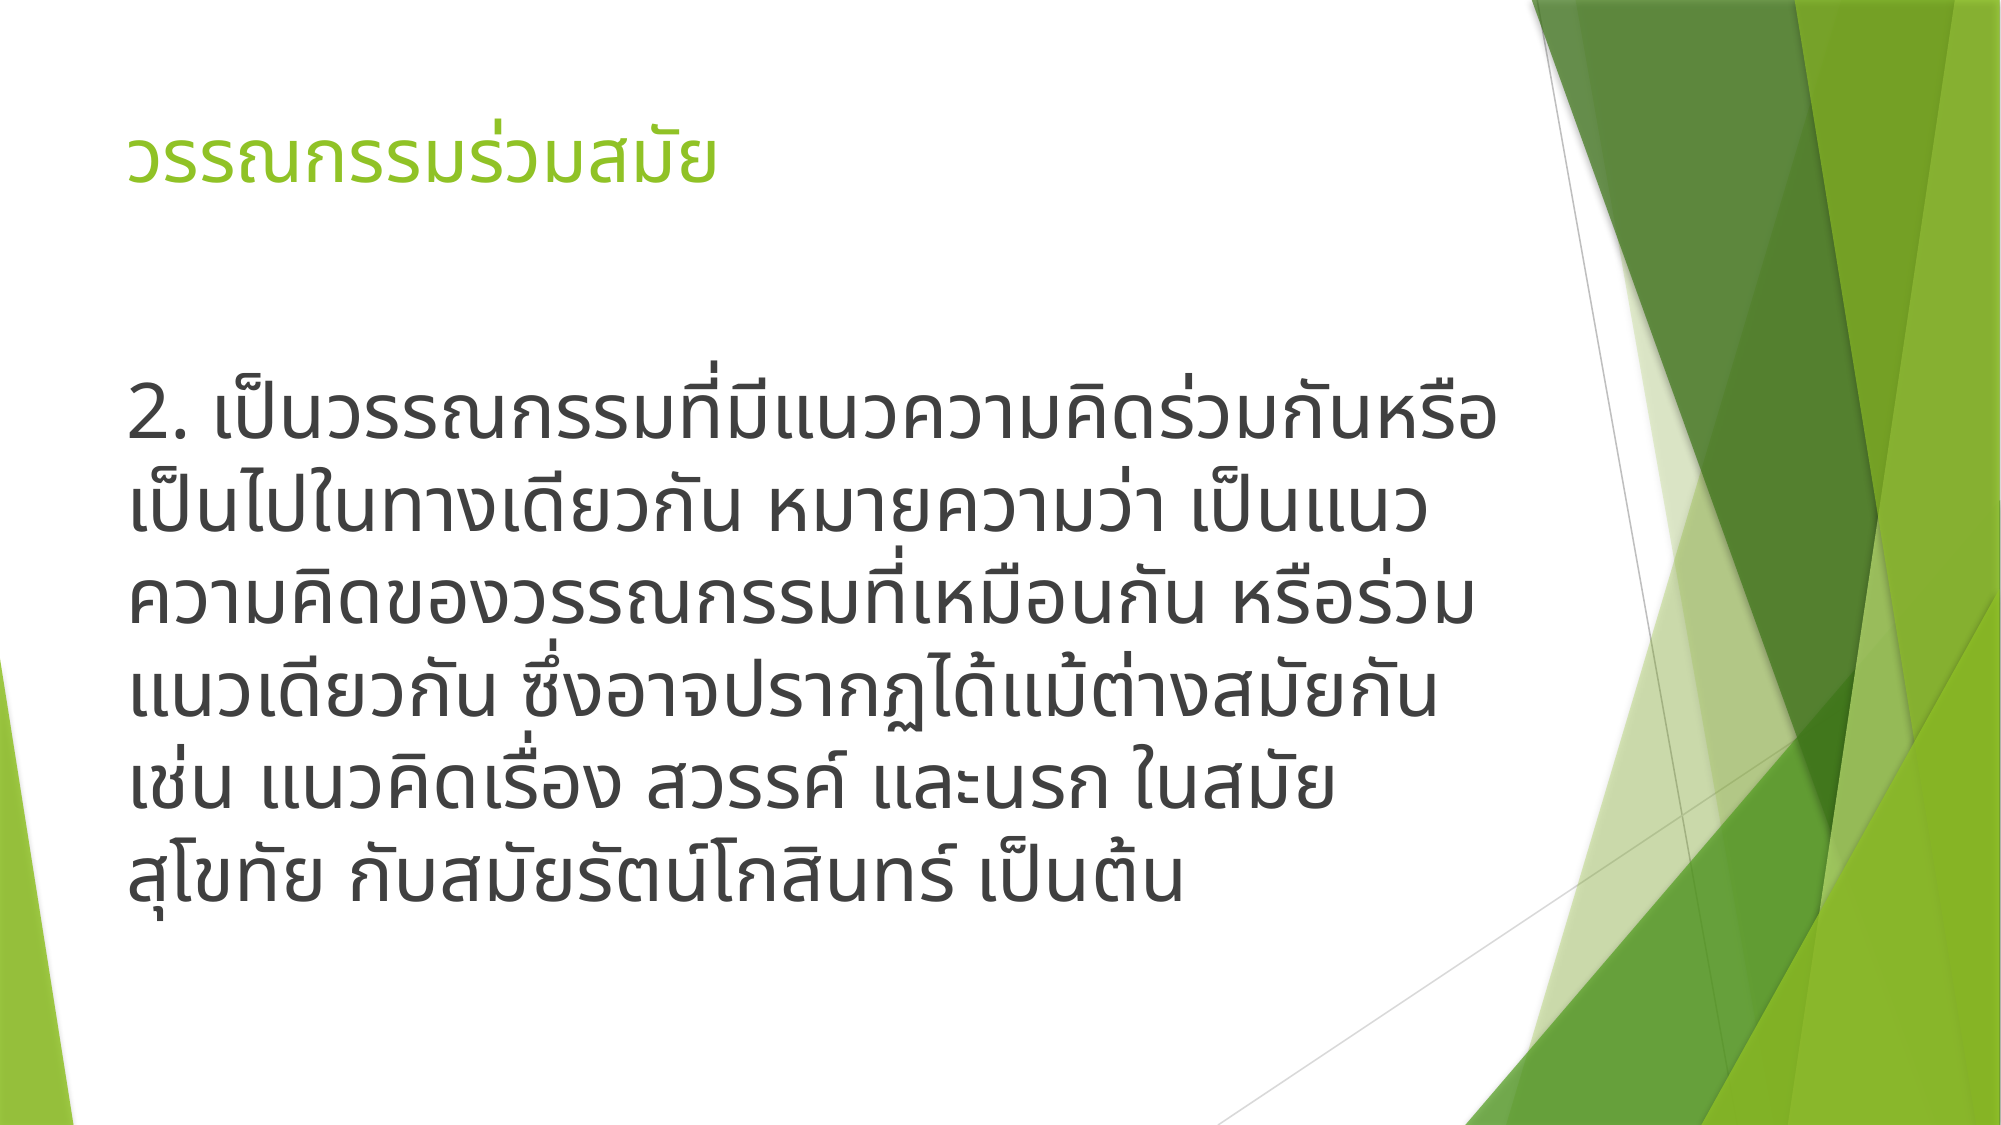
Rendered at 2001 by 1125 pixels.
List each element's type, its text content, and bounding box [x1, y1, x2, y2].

title วรรณกรรมร่วมสมัย [111, 99, 1522, 317]
list 2. เป็นวรรณกรรมที่มีแนวความคิดร่วมกันหรือเป็นไปในทางเดียวกัน หมายความว่า เป็นแนวความคิดของวรรณกรรมที่เหมือนกัน หรือร่วมแนวเดียวกัน ซึ่งอาจปรากฏได้แม้ต่างสมัยกัน เช่น แนวคิดเรื่อง สวรรค์ และนรก ในสมัยสุโขทัย กับสมัยรัตน์โกสินทร์ เป็นต้น [111, 354, 1522, 992]
